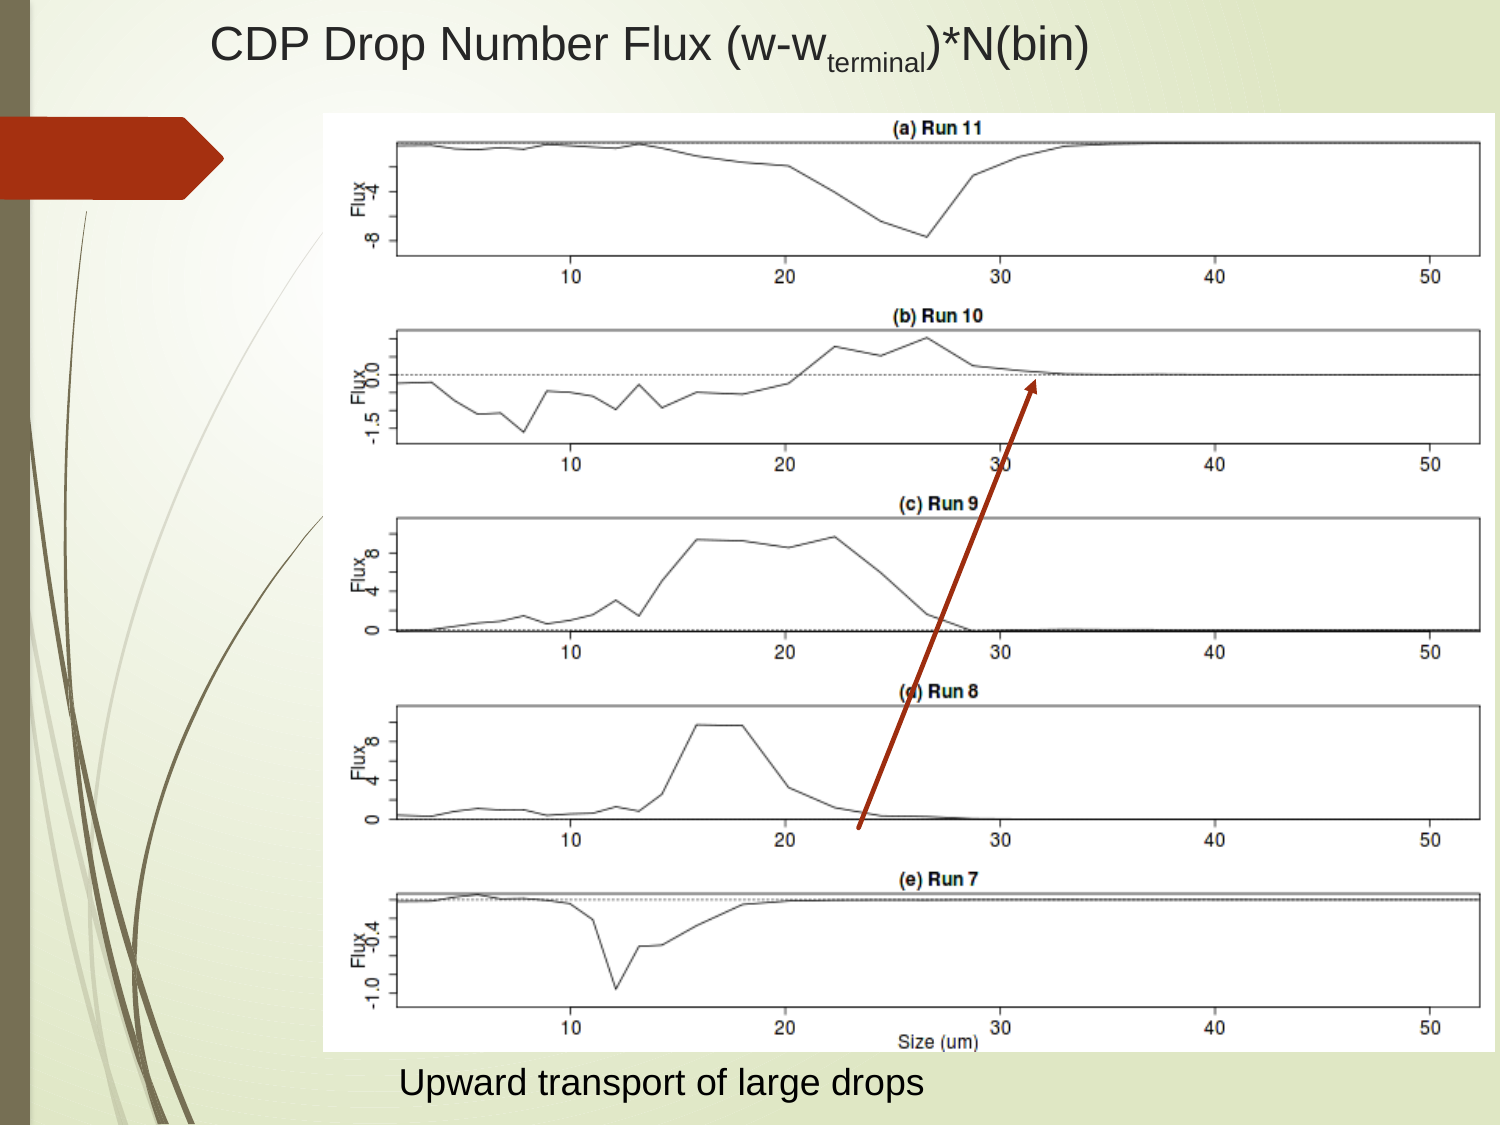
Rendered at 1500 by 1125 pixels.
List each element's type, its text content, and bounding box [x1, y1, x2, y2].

title CDP Drop Number Flux (w-wterminal)*N(bin) [194, 5, 1494, 86]
text_box Upward transport of large drops [383, 1060, 1459, 1110]
picture [322, 113, 1496, 1052]
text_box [858, 378, 1036, 829]
